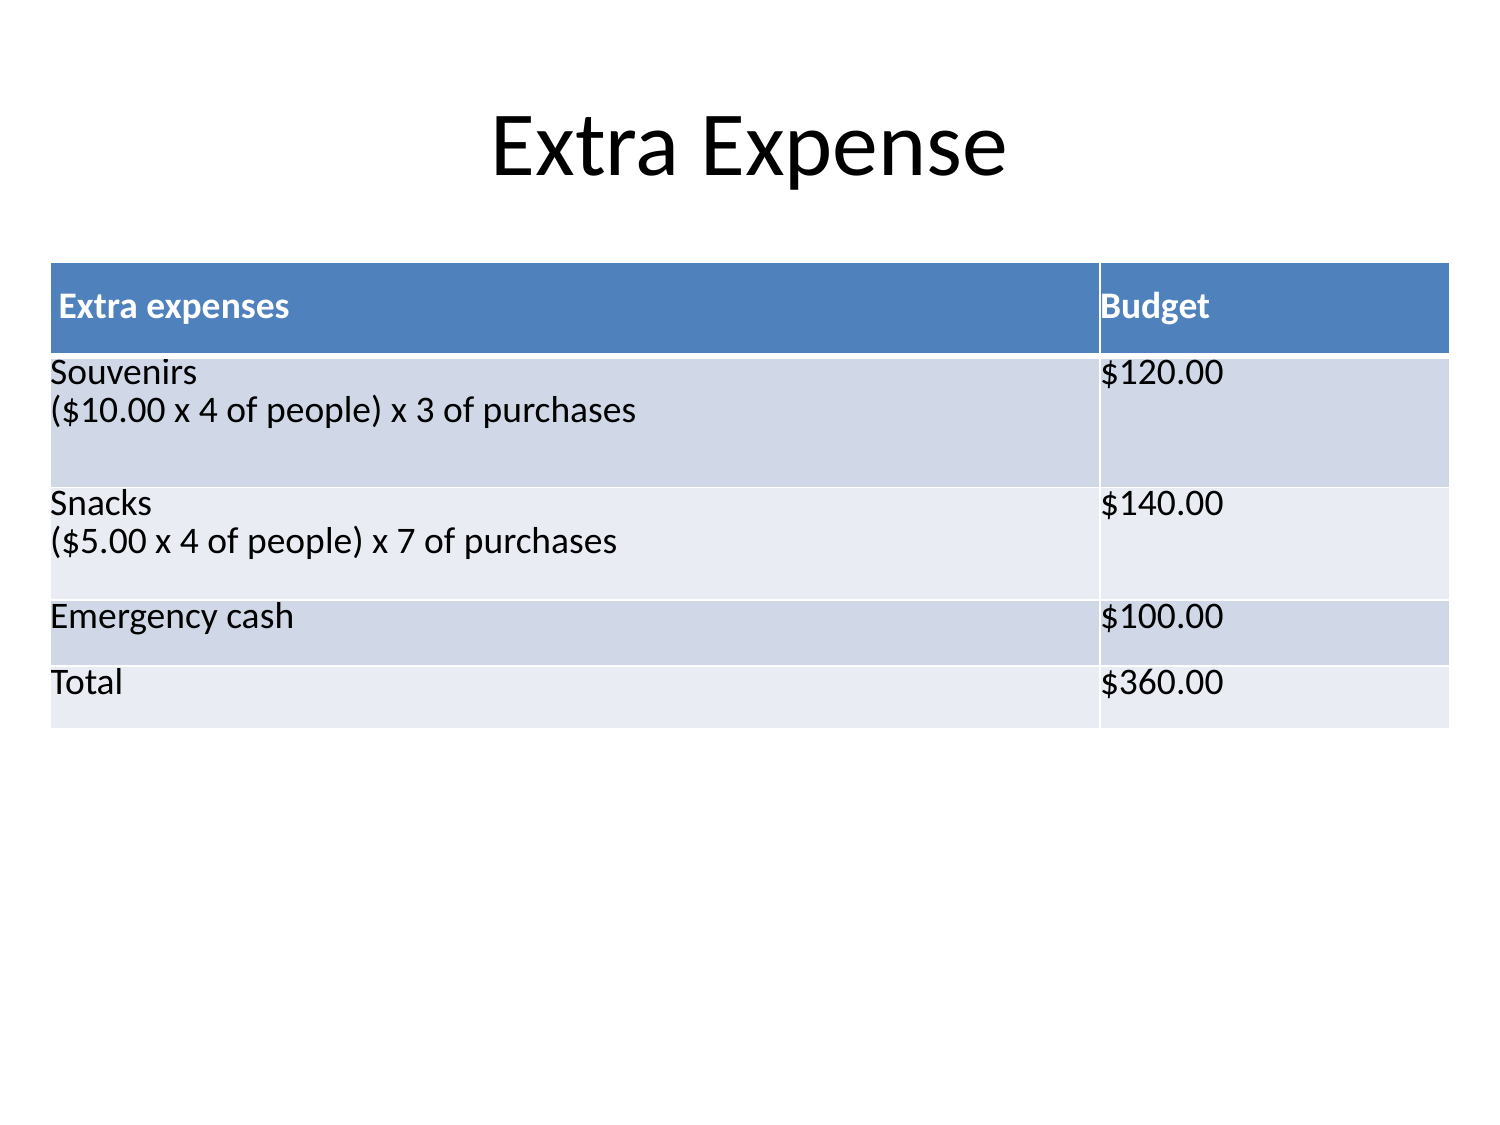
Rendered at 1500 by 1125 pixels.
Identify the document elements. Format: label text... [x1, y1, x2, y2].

title Extra Expense [75, 45, 1425, 233]
table_cell Total [51, 667, 1099, 728]
table_cell Souvenirs ($10.00 x 4 of people) x 3 of purchases [51, 359, 1099, 487]
table_cell $120.00 [1101, 359, 1449, 487]
table_cell Snacks ($5.00 x 4 of people) x 7 of purchases [51, 488, 1099, 599]
table_cell Emergency cash [51, 601, 1099, 665]
table_header Extra expenses [51, 263, 1099, 353]
table_cell $140.00 [1101, 488, 1449, 599]
table_cell $360.00 [1101, 667, 1449, 728]
table_header Budget [1101, 263, 1449, 353]
table_cell $100.00 [1101, 601, 1449, 665]
